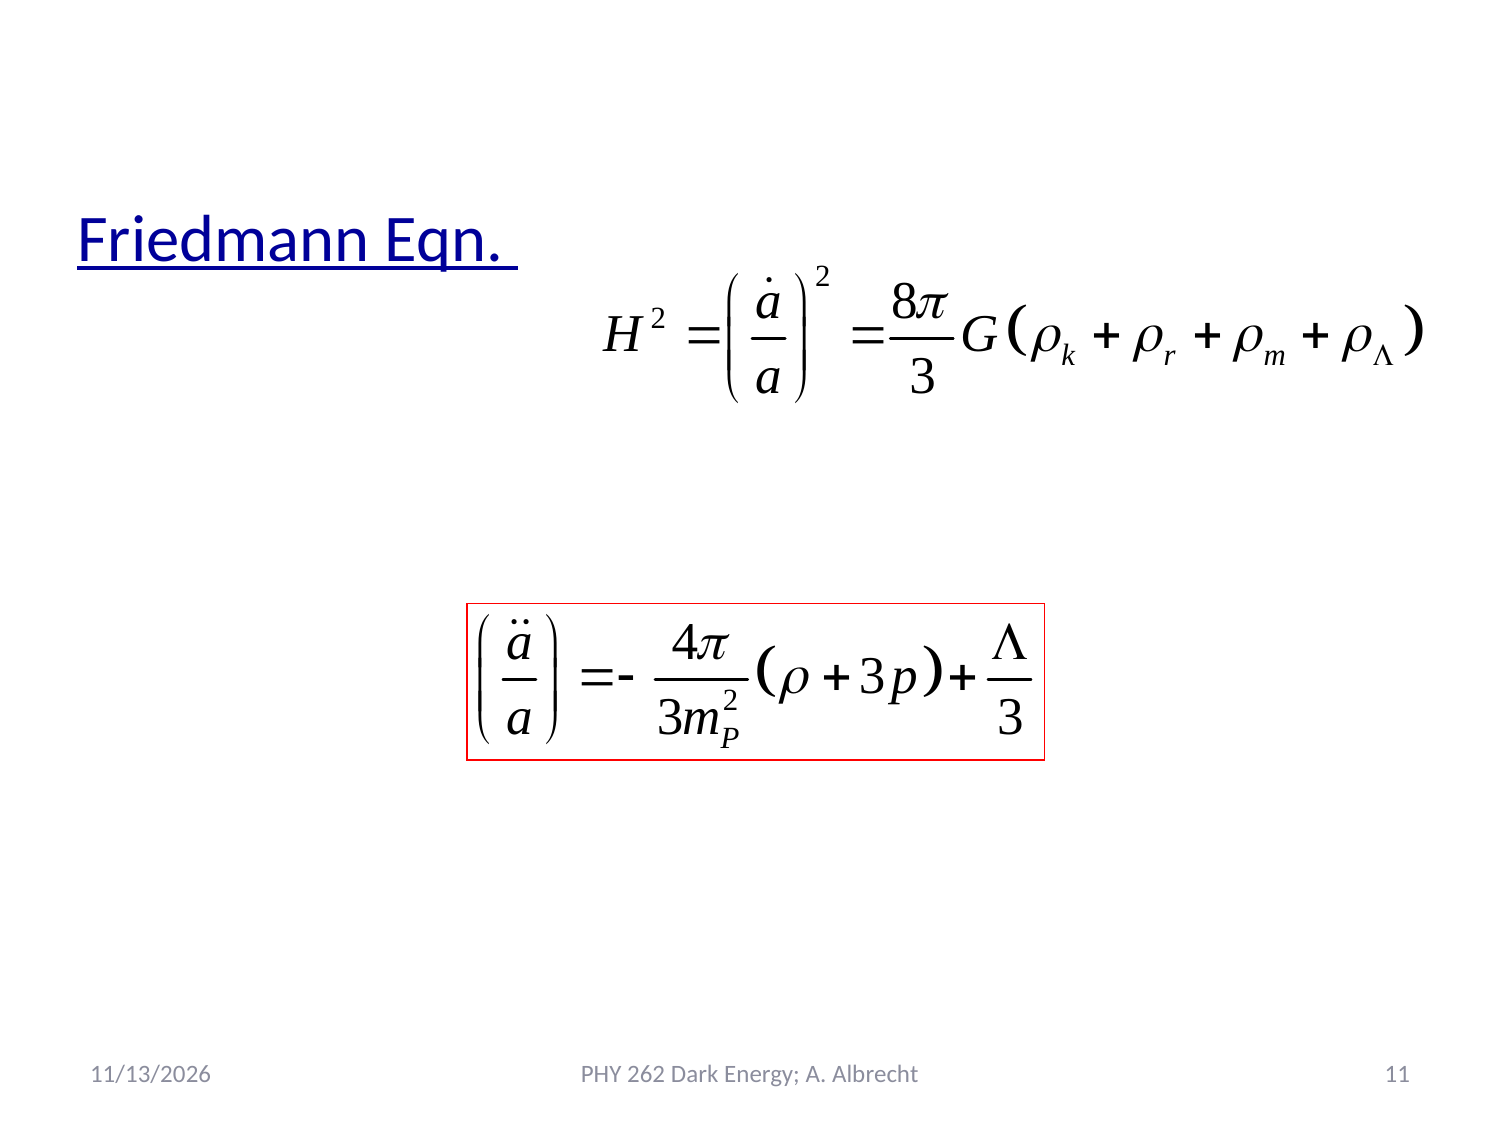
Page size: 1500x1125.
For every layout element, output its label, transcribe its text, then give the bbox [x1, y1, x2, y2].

text_box Friedmann Eqn. [62, 187, 1013, 283]
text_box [593, 249, 1432, 414]
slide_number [75, 1042, 425, 1103]
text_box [467, 604, 1044, 760]
footer PHY 262 Dark Energy; A. Albrecht [512, 1042, 988, 1103]
slide_number 11 [1074, 1042, 1425, 1103]
